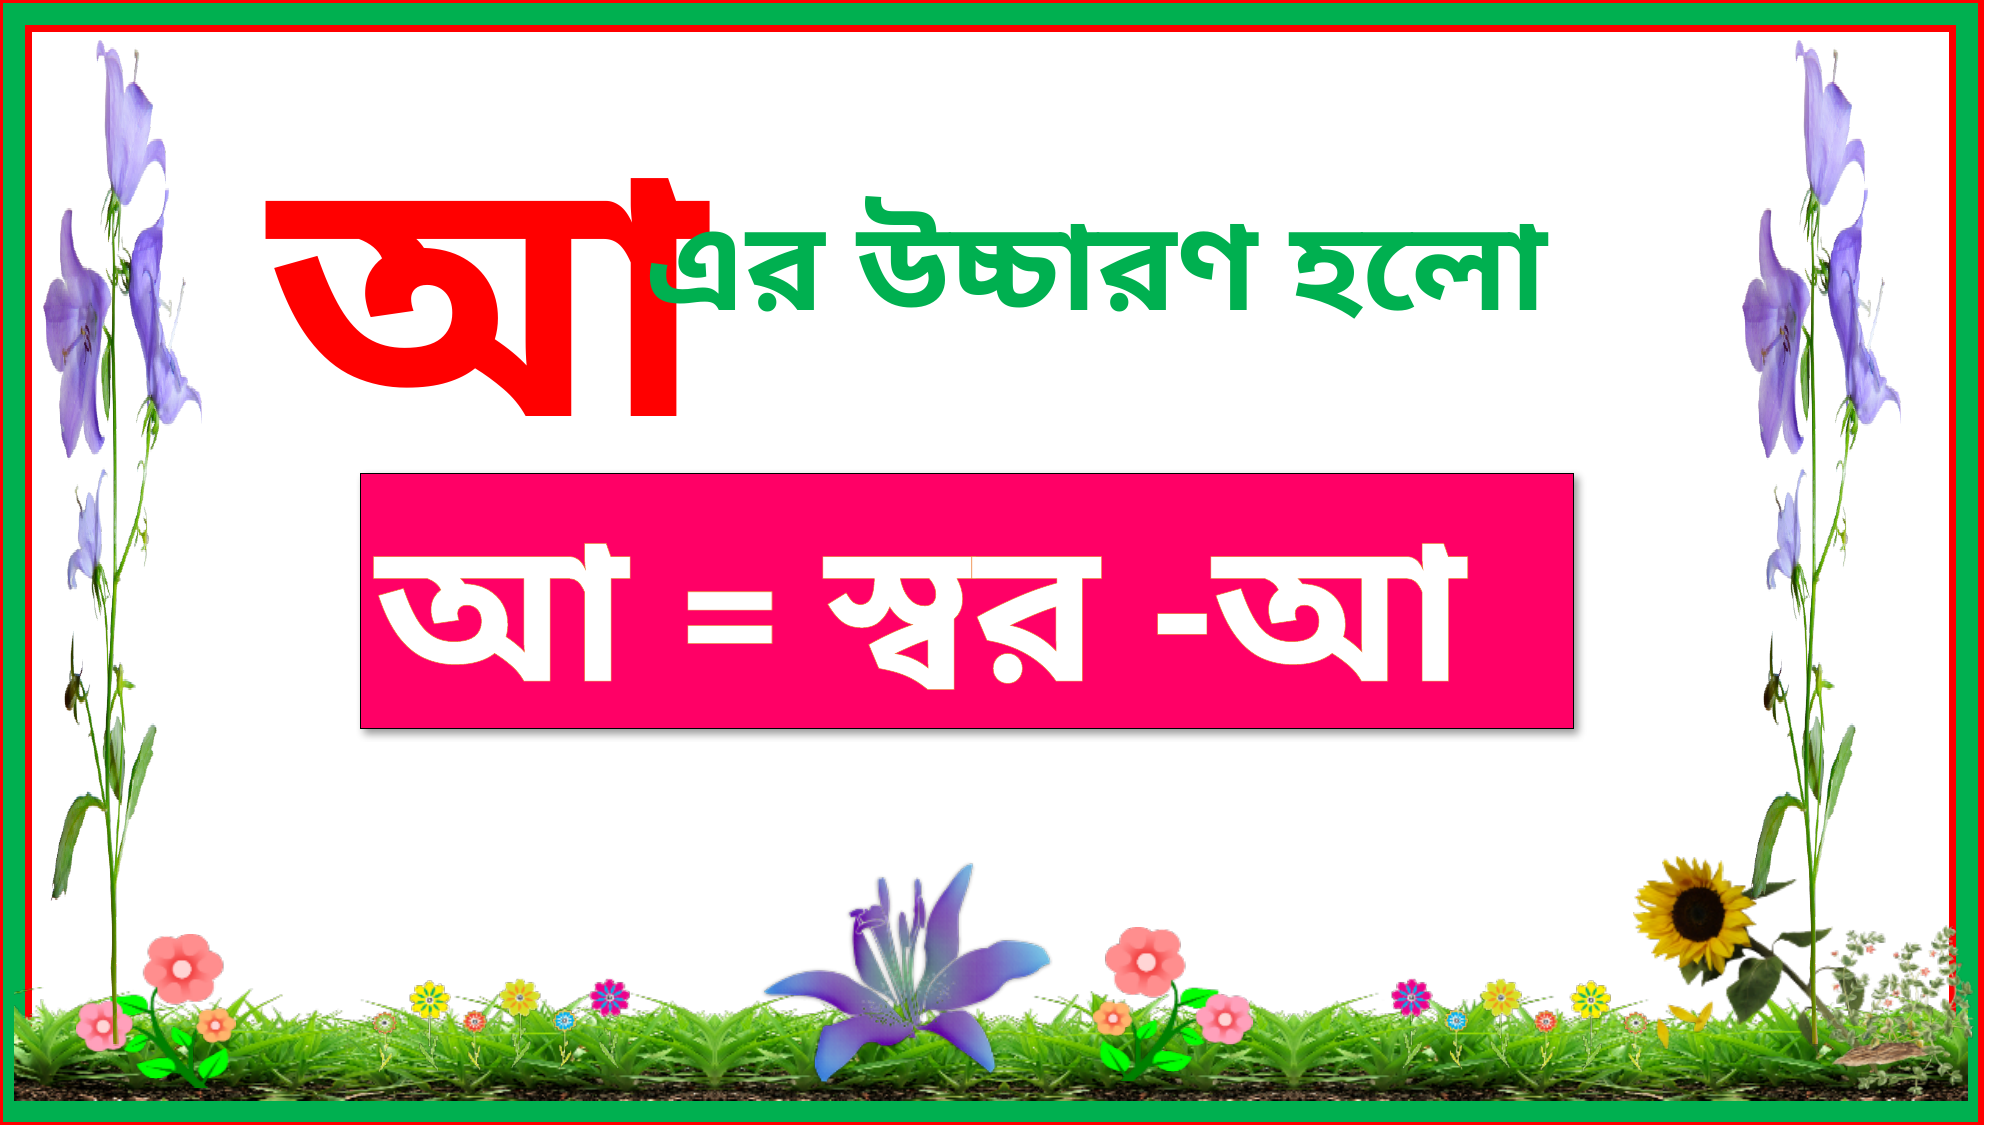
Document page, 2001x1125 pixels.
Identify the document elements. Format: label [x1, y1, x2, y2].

picture [43, 40, 202, 1046]
picture [1741, 40, 1901, 1046]
text_box [0, 0, 1982, 1125]
